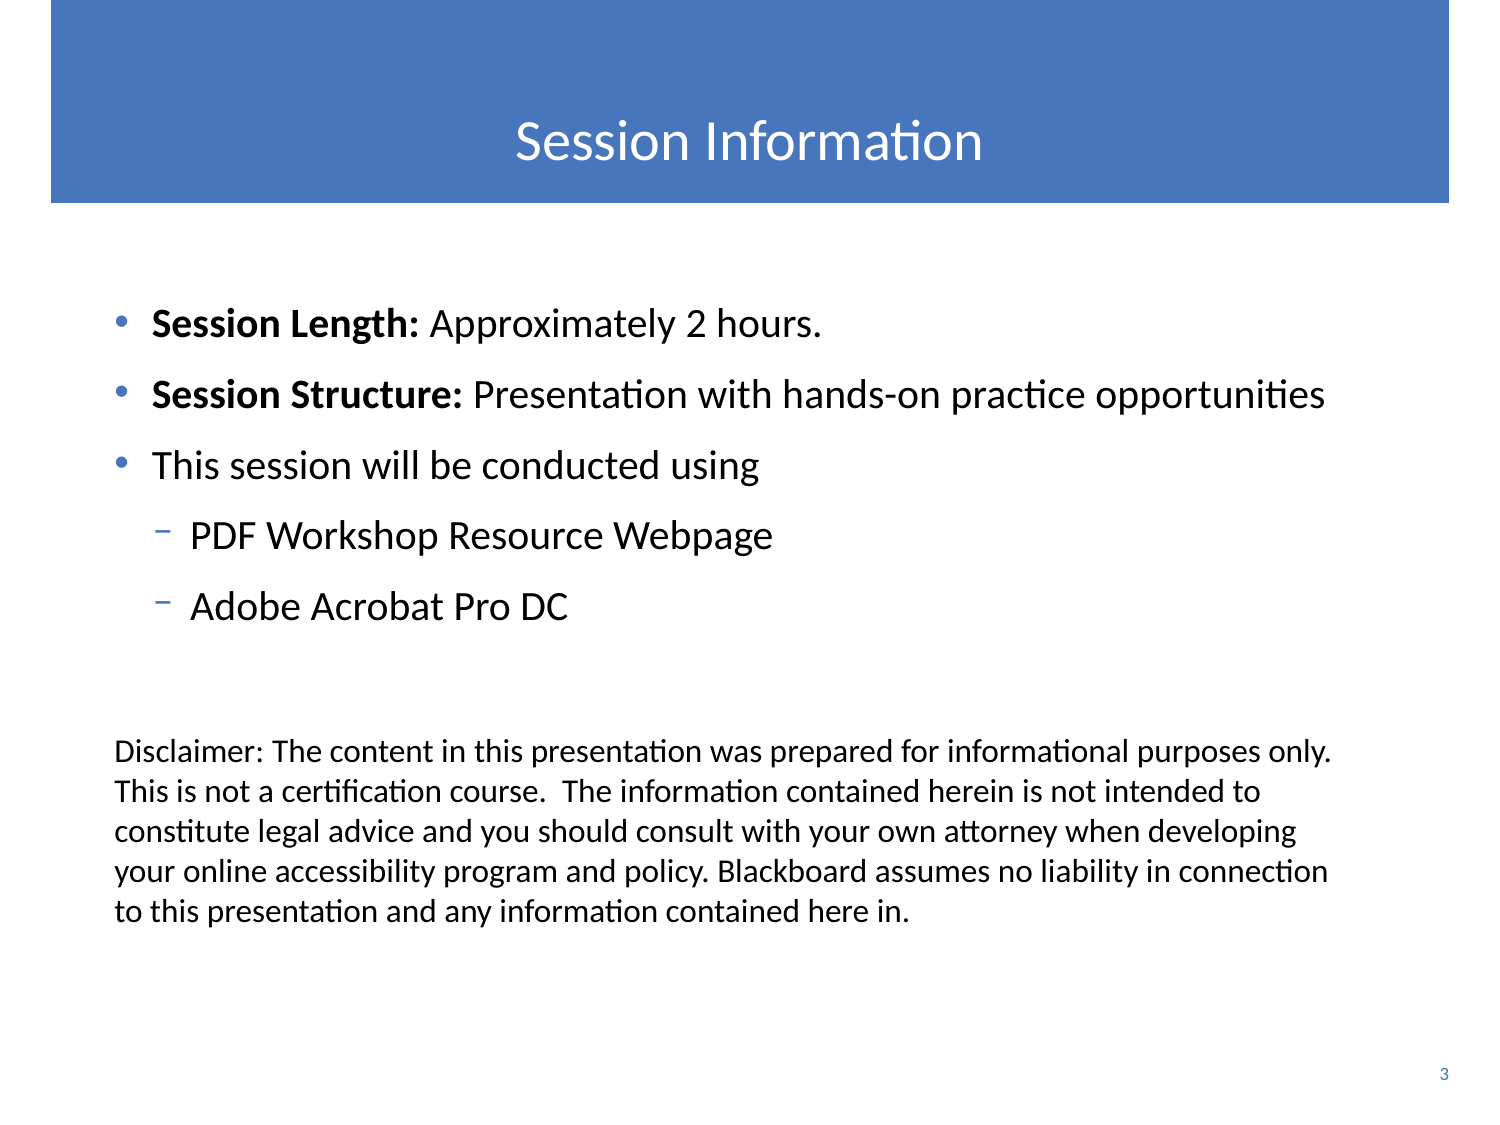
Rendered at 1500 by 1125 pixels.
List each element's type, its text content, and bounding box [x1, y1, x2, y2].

title Session Information [81, 46, 1419, 174]
list Session Length: Approximately 2 hours. Session Structure: Presentation with hands-on practice opportunities This session will be conducted using PDF Workshop Resource Webpage Adobe Acrobat Pro DC Disclaimer: The content in this presentation was prepared for informational purposes only. This is not a certification course. The information contained herein is not intended to constitute legal advice and you should consult with your own attorney when developing your online accessibility program and policy. Blackboard assumes no liability in connection to this presentation and any information contained here in. [114, 295, 1366, 1048]
